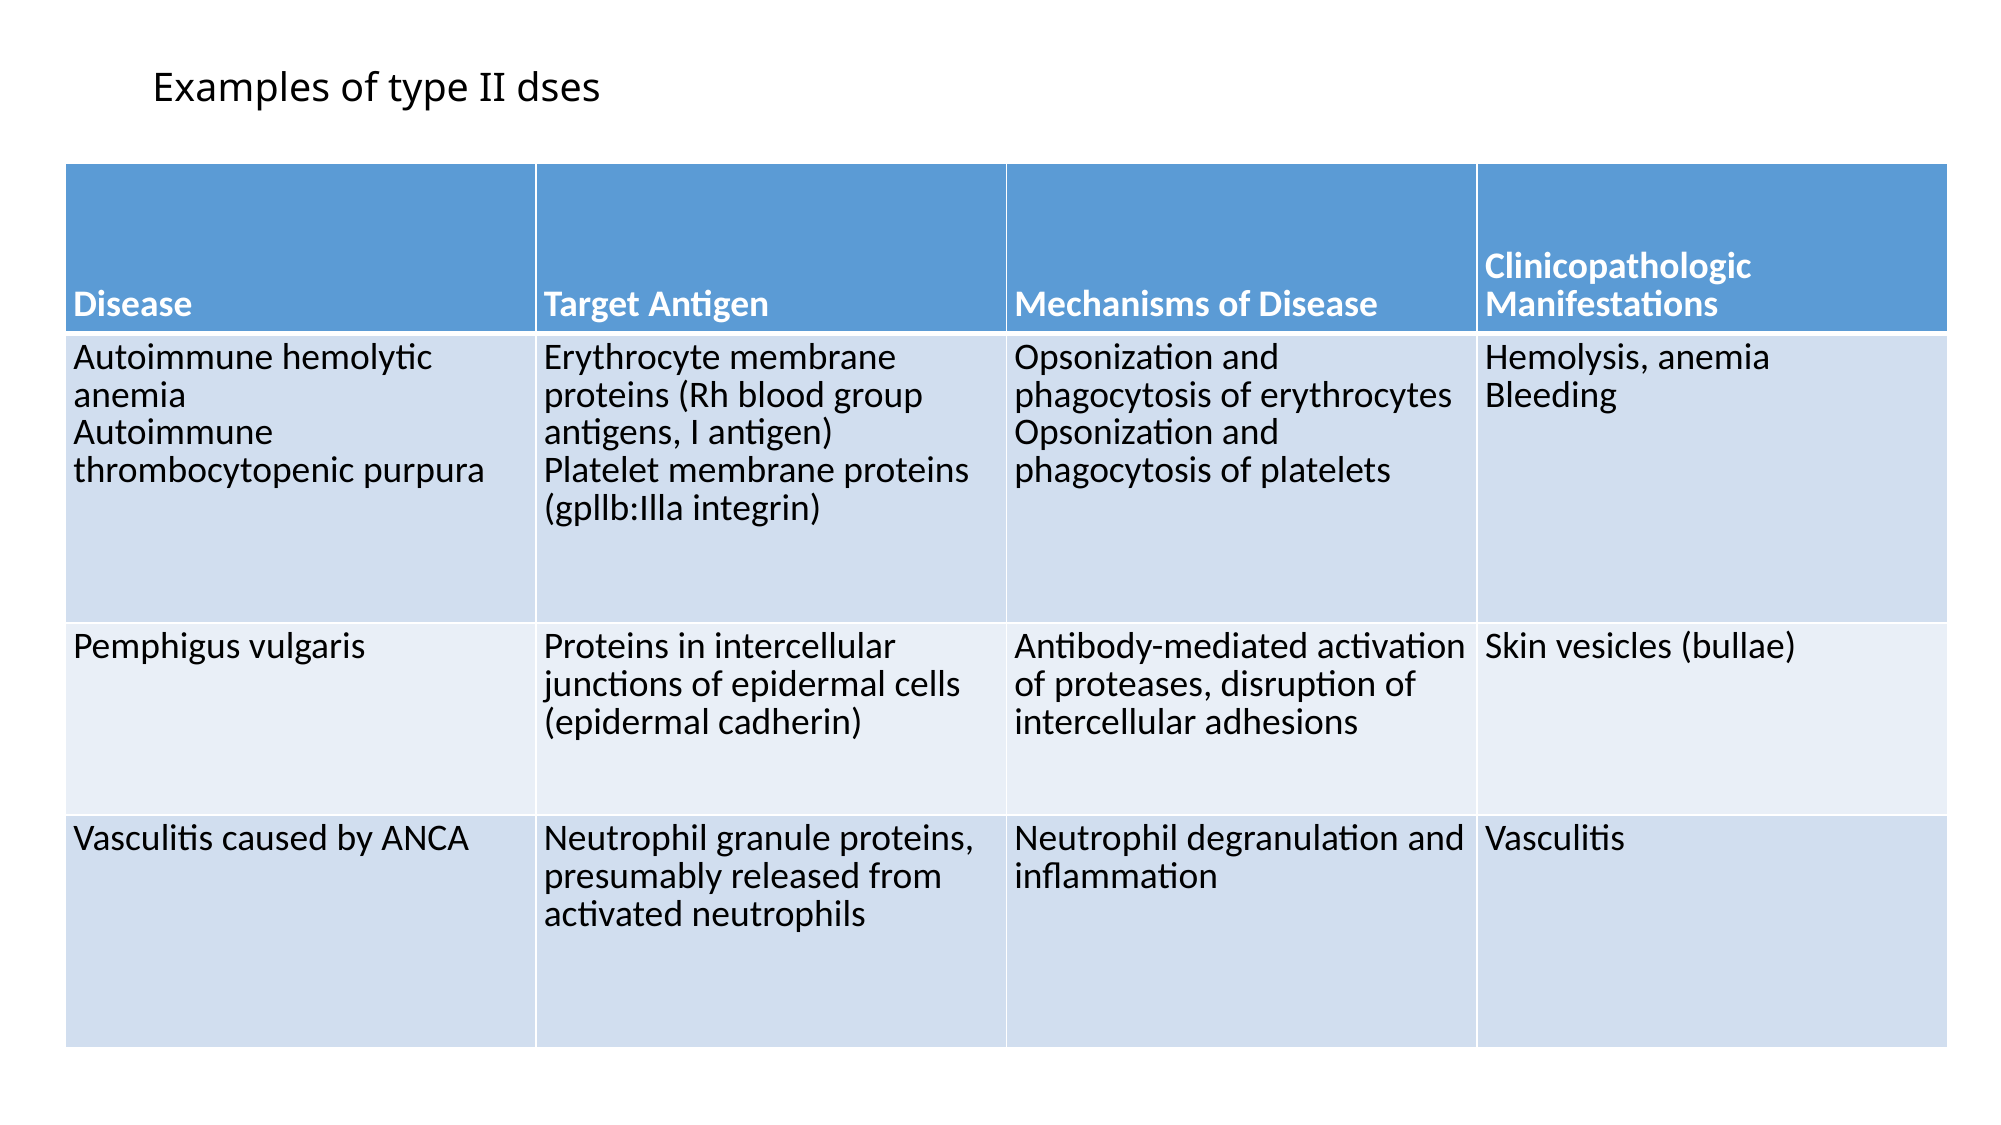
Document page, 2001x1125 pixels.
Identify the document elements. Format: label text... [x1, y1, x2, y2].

title Examples of type II dses [137, 59, 1863, 119]
table_cell Vasculitis caused by ANCA [66, 816, 535, 1047]
table_header Clinicopathologic Manifestations [1478, 164, 1947, 331]
table_header Target Antigen [537, 164, 1006, 331]
table_cell Proteins in intercellular junctions of epidermal cells (epidermal cadherin) [537, 624, 1006, 814]
table_cell Neutrophil degranulation and inflammation [1007, 816, 1476, 1047]
table_header Disease [66, 164, 535, 331]
table_cell Autoimmune hemolytic anemia Autoimmune thrombocytopenic purpura [66, 336, 535, 622]
table_cell Erythrocyte membrane proteins (Rh blood group antigens, I antigen) Platelet membrane proteins (gpllb:Illa integrin) [537, 336, 1006, 622]
table_cell Vasculitis [1478, 816, 1947, 1047]
table_header Mechanisms of Disease [1007, 164, 1476, 331]
table_cell Pemphigus vulgaris [66, 624, 535, 814]
table_cell Hemolysis, anemia Bleeding [1478, 336, 1947, 622]
table_cell Neutrophil granule proteins, presumably released from activated neutrophils [537, 816, 1006, 1047]
table_cell Opsonization and phagocytosis of erythrocytes Opsonization and phagocytosis of platelets [1007, 336, 1476, 622]
table_cell Skin vesicles (bullae) [1478, 624, 1947, 814]
table_cell Antibody-mediated activation of proteases, disruption of intercellular adhesions [1007, 624, 1476, 814]
